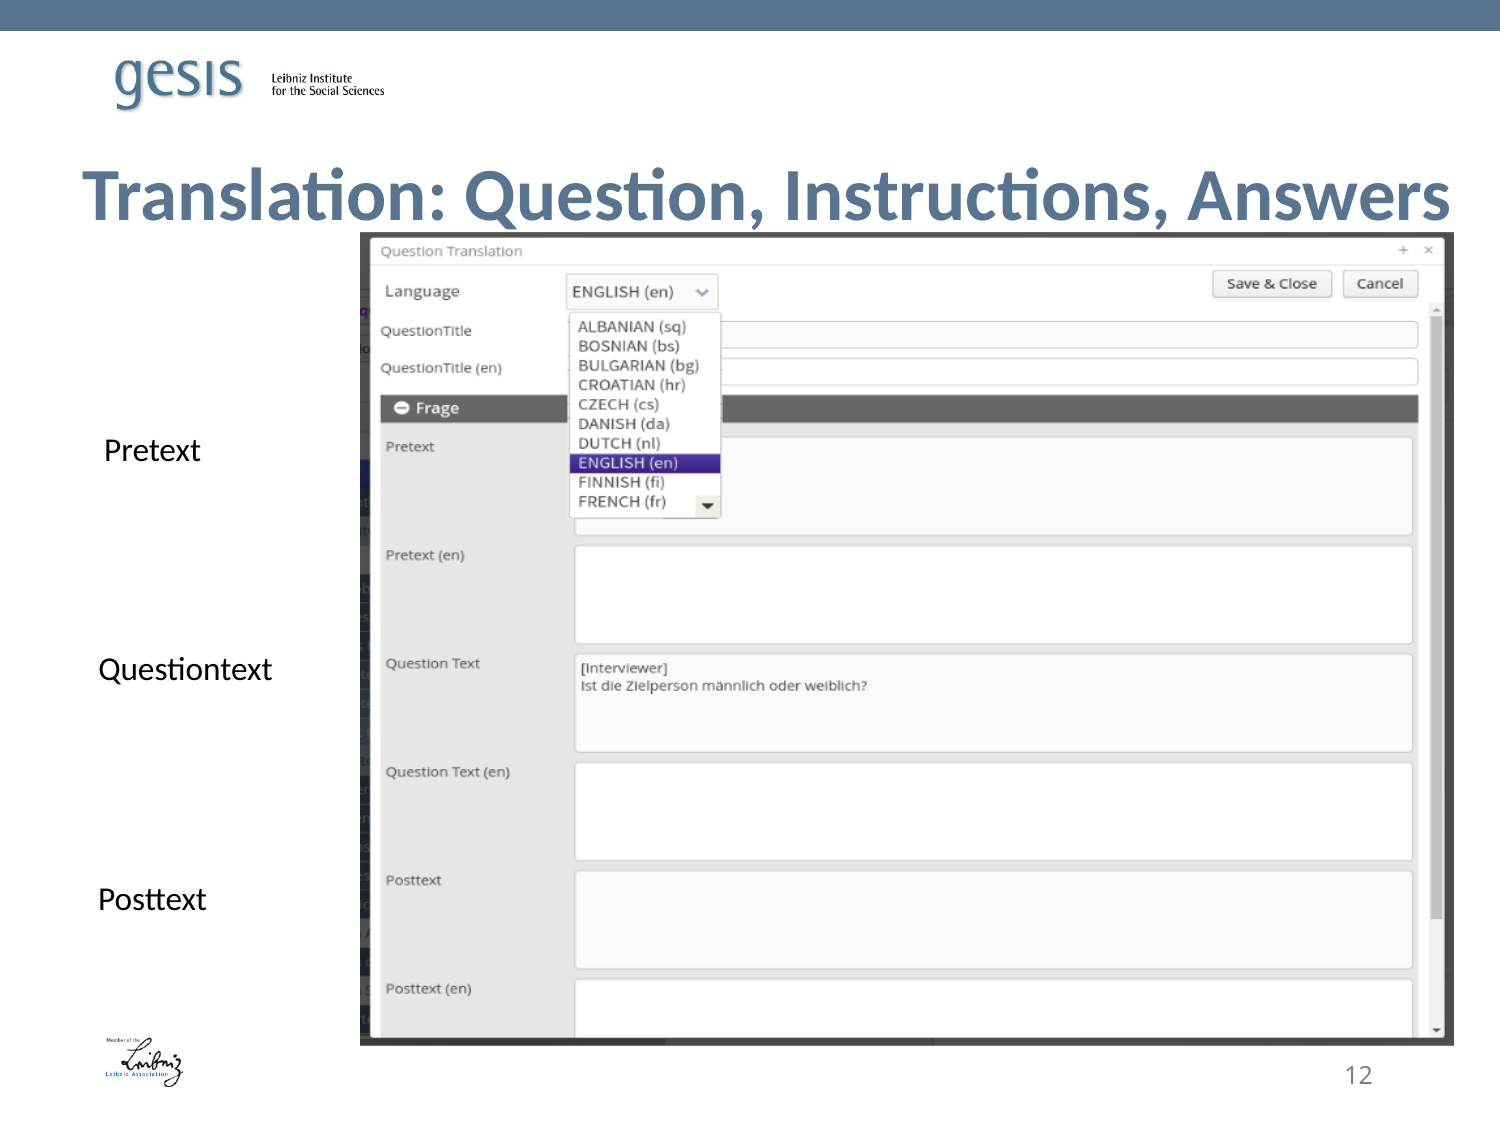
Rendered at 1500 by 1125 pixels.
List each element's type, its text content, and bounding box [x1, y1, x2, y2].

text_box Posttext [83, 869, 223, 925]
picture [359, 231, 1455, 1047]
text_box Questiontext [83, 639, 289, 694]
picture [106, 1037, 183, 1087]
slide_number 12 [1068, 1047, 1388, 1107]
text_box Pretext [89, 420, 217, 476]
title Translation: Question, Instructions, Answers [64, 148, 1471, 233]
picture [113, 58, 384, 115]
